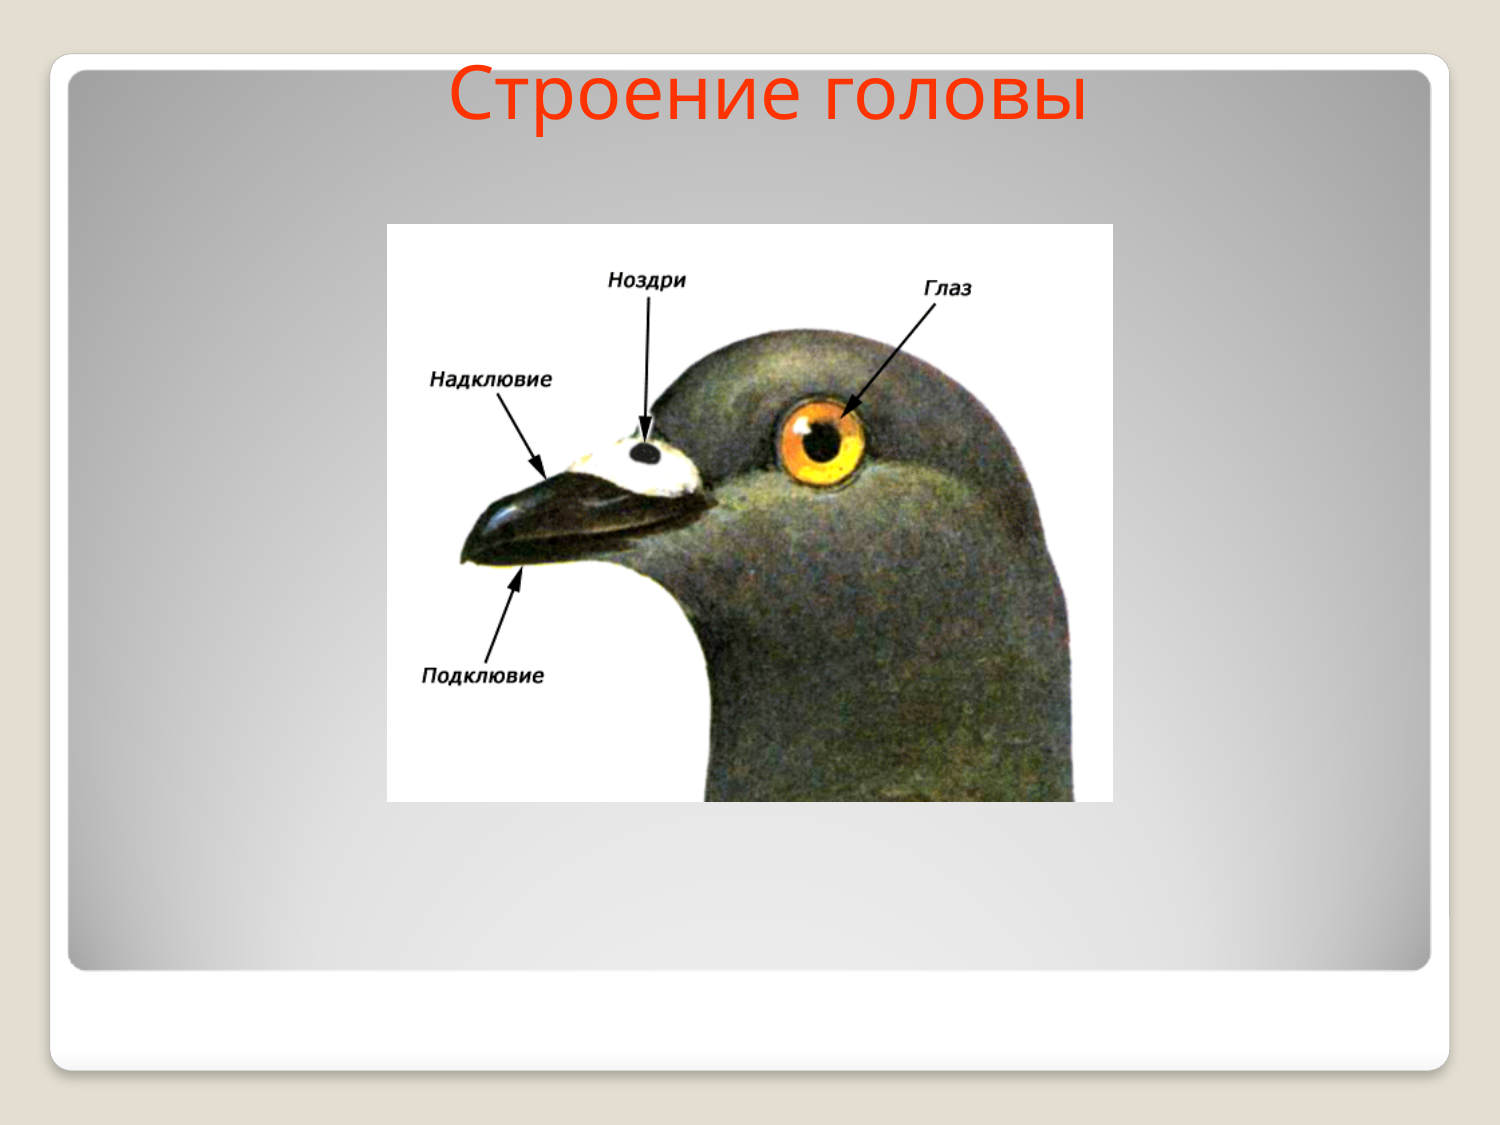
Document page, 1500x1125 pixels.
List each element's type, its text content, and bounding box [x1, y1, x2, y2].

picture [67, 69, 1432, 972]
text_box Строение головы [174, 37, 1363, 143]
